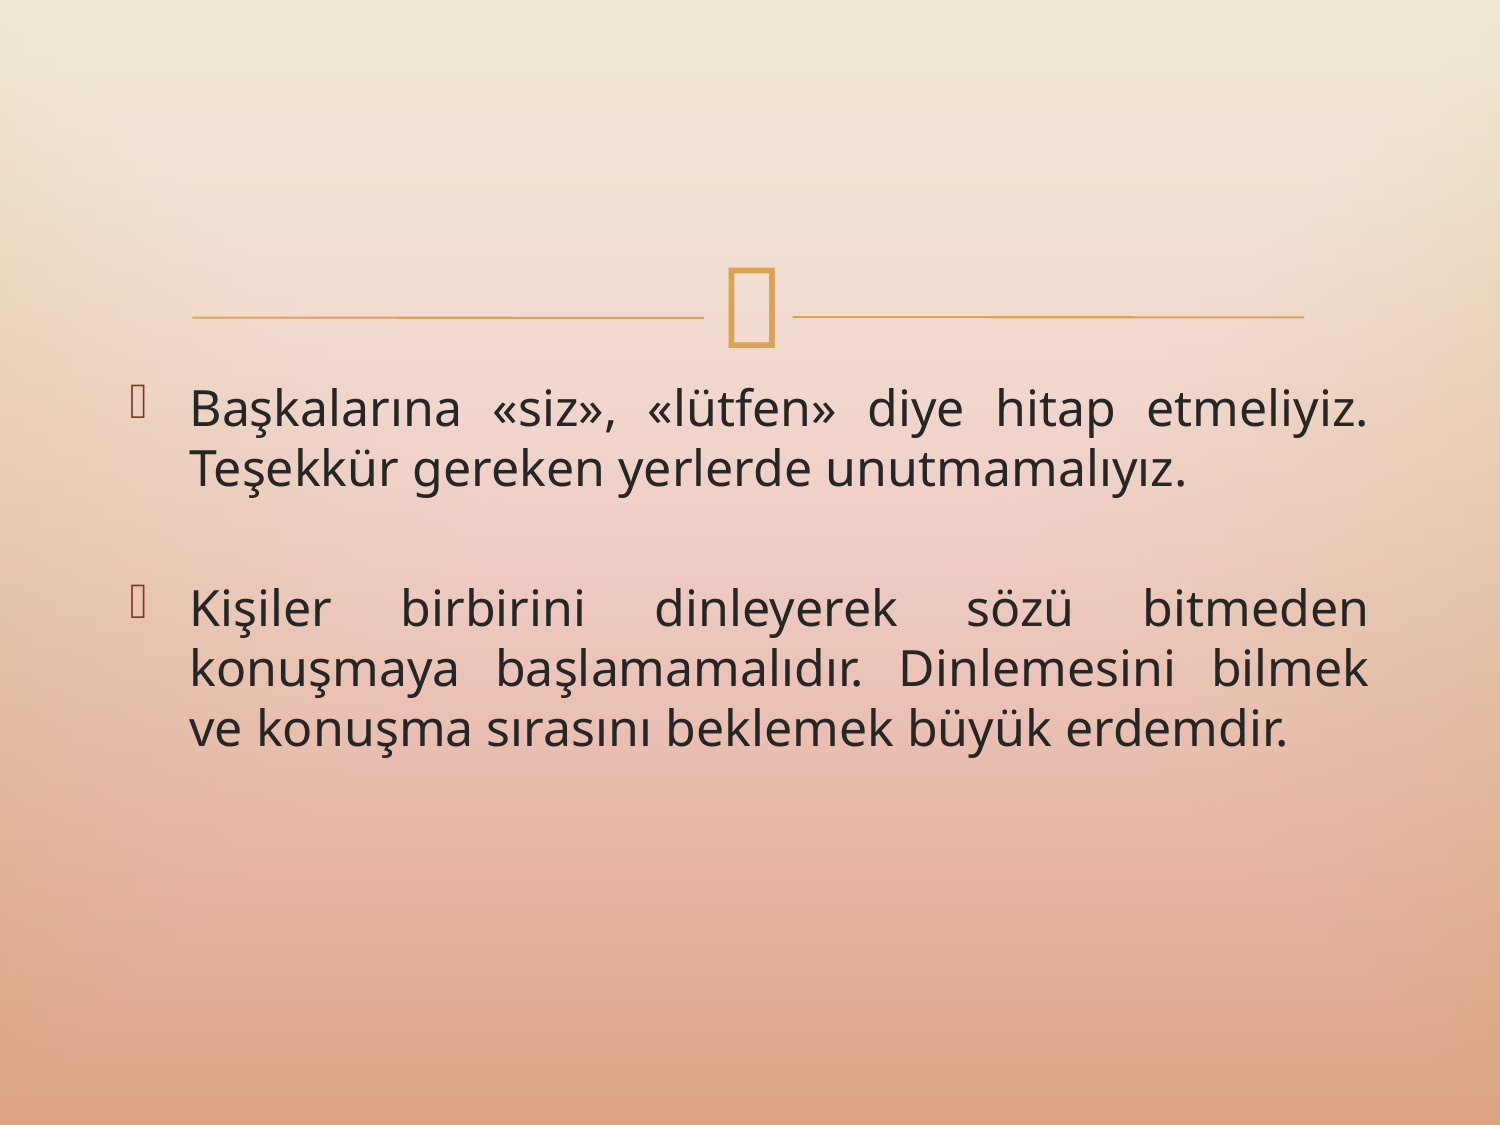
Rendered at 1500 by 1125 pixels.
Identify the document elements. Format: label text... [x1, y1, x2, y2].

list Başkalarına «siz», «lütfen» diye hitap etmeliyiz. Teşekkür gereken yerlerde unutmamalıyız. Kişiler birbirini dinleyerek sözü bitmeden konuşmaya başlamamalıdır. Dinlemesini bilmek ve konuşma sırasını beklemek büyük erdemdir. [114, 368, 1386, 811]
